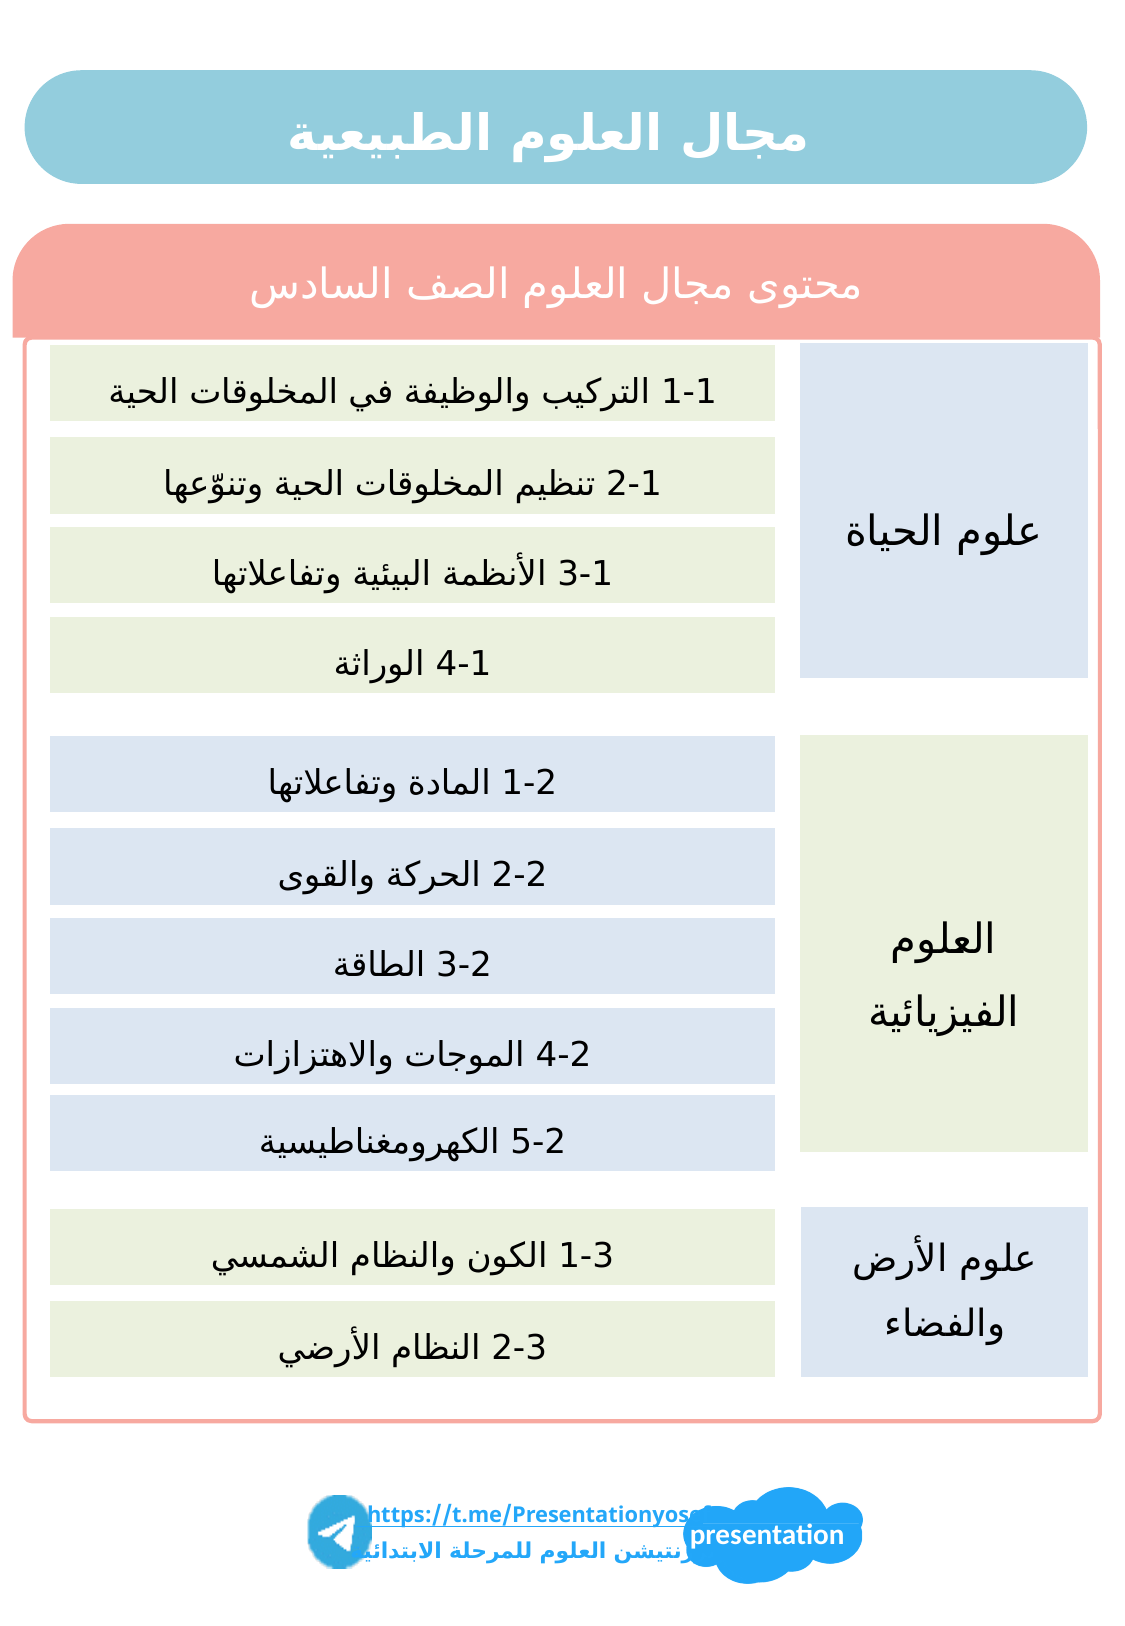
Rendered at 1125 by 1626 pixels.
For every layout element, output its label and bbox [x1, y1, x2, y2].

text_box [262, 1487, 876, 1585]
text_box [12, 223, 1101, 338]
text_box [24, 69, 1088, 185]
text_box [22, 343, 1102, 1424]
